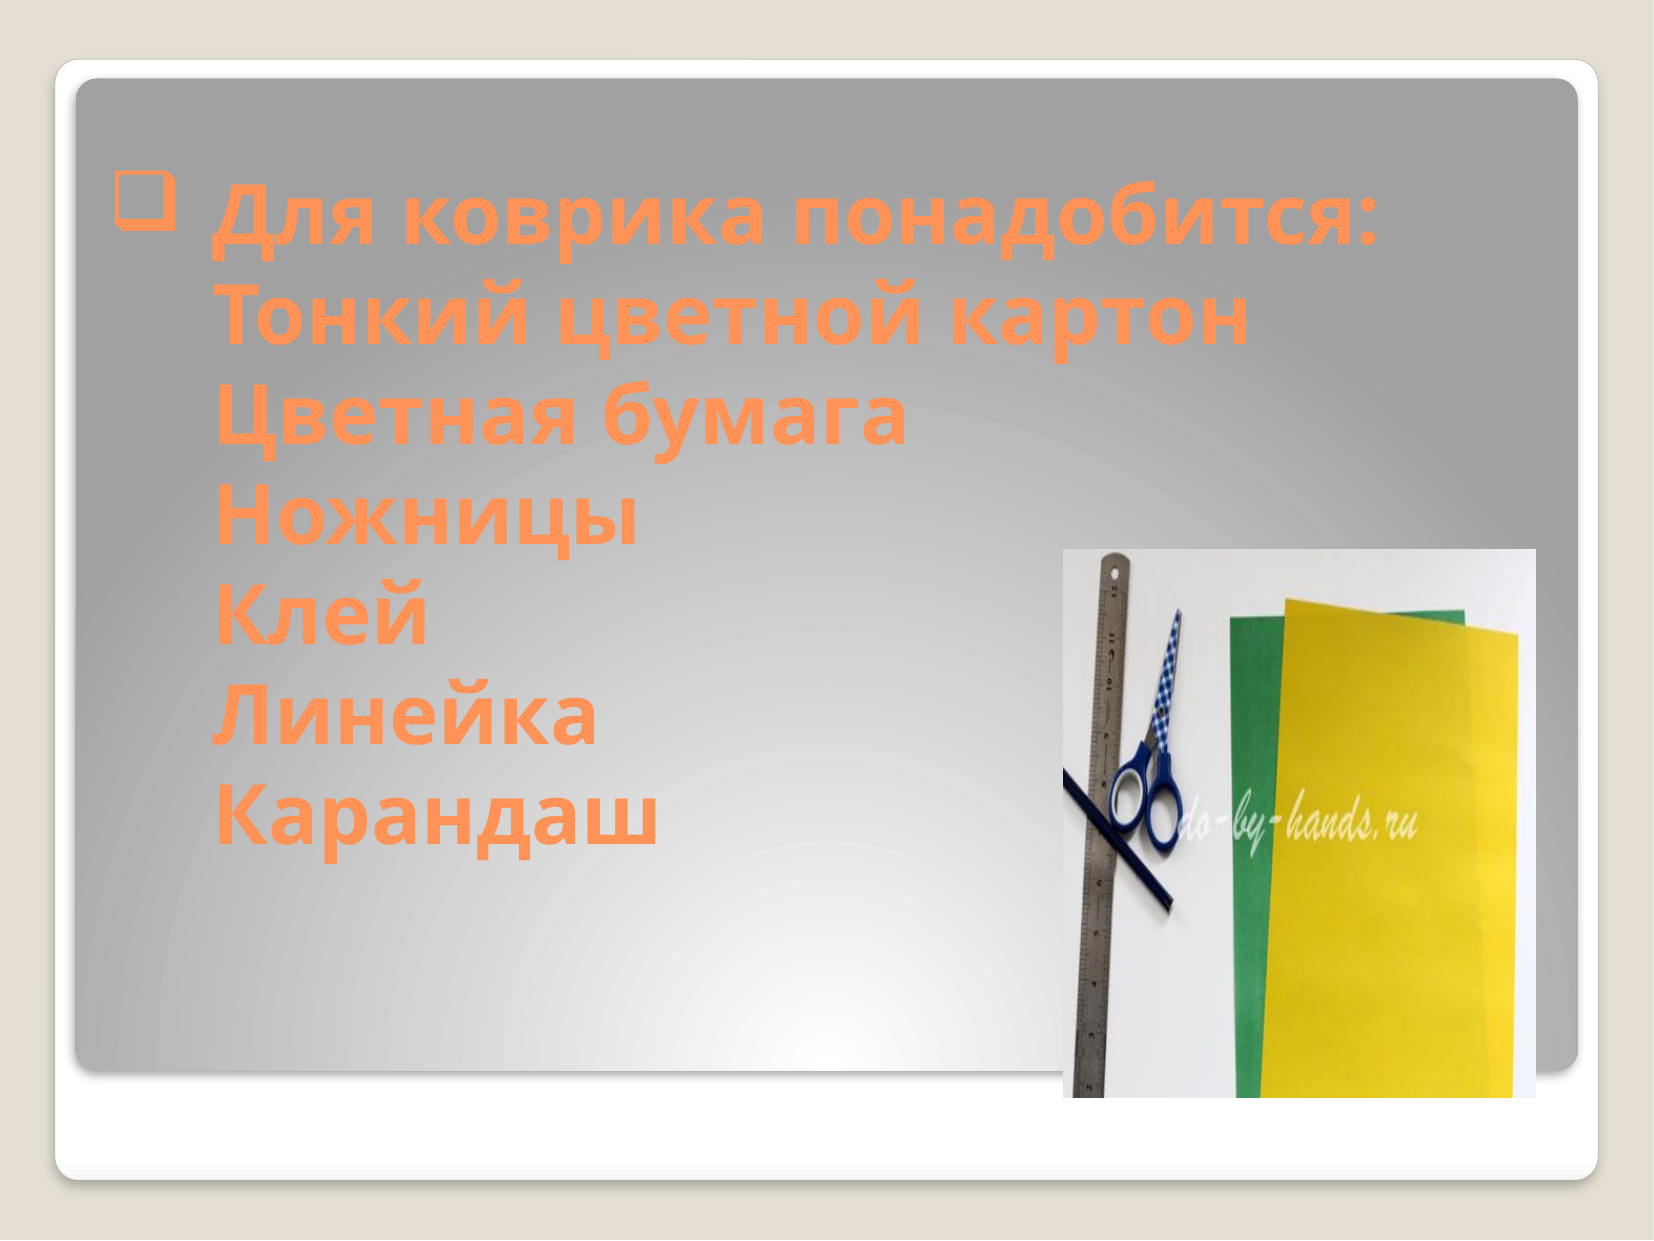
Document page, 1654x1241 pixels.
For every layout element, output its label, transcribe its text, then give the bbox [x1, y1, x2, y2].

picture [1062, 548, 1536, 1098]
title Для коврика понадобится: Тонкий цветной картон Цветная бумага Ножницы Клей Линейка Карандаш [91, 110, 1501, 1069]
